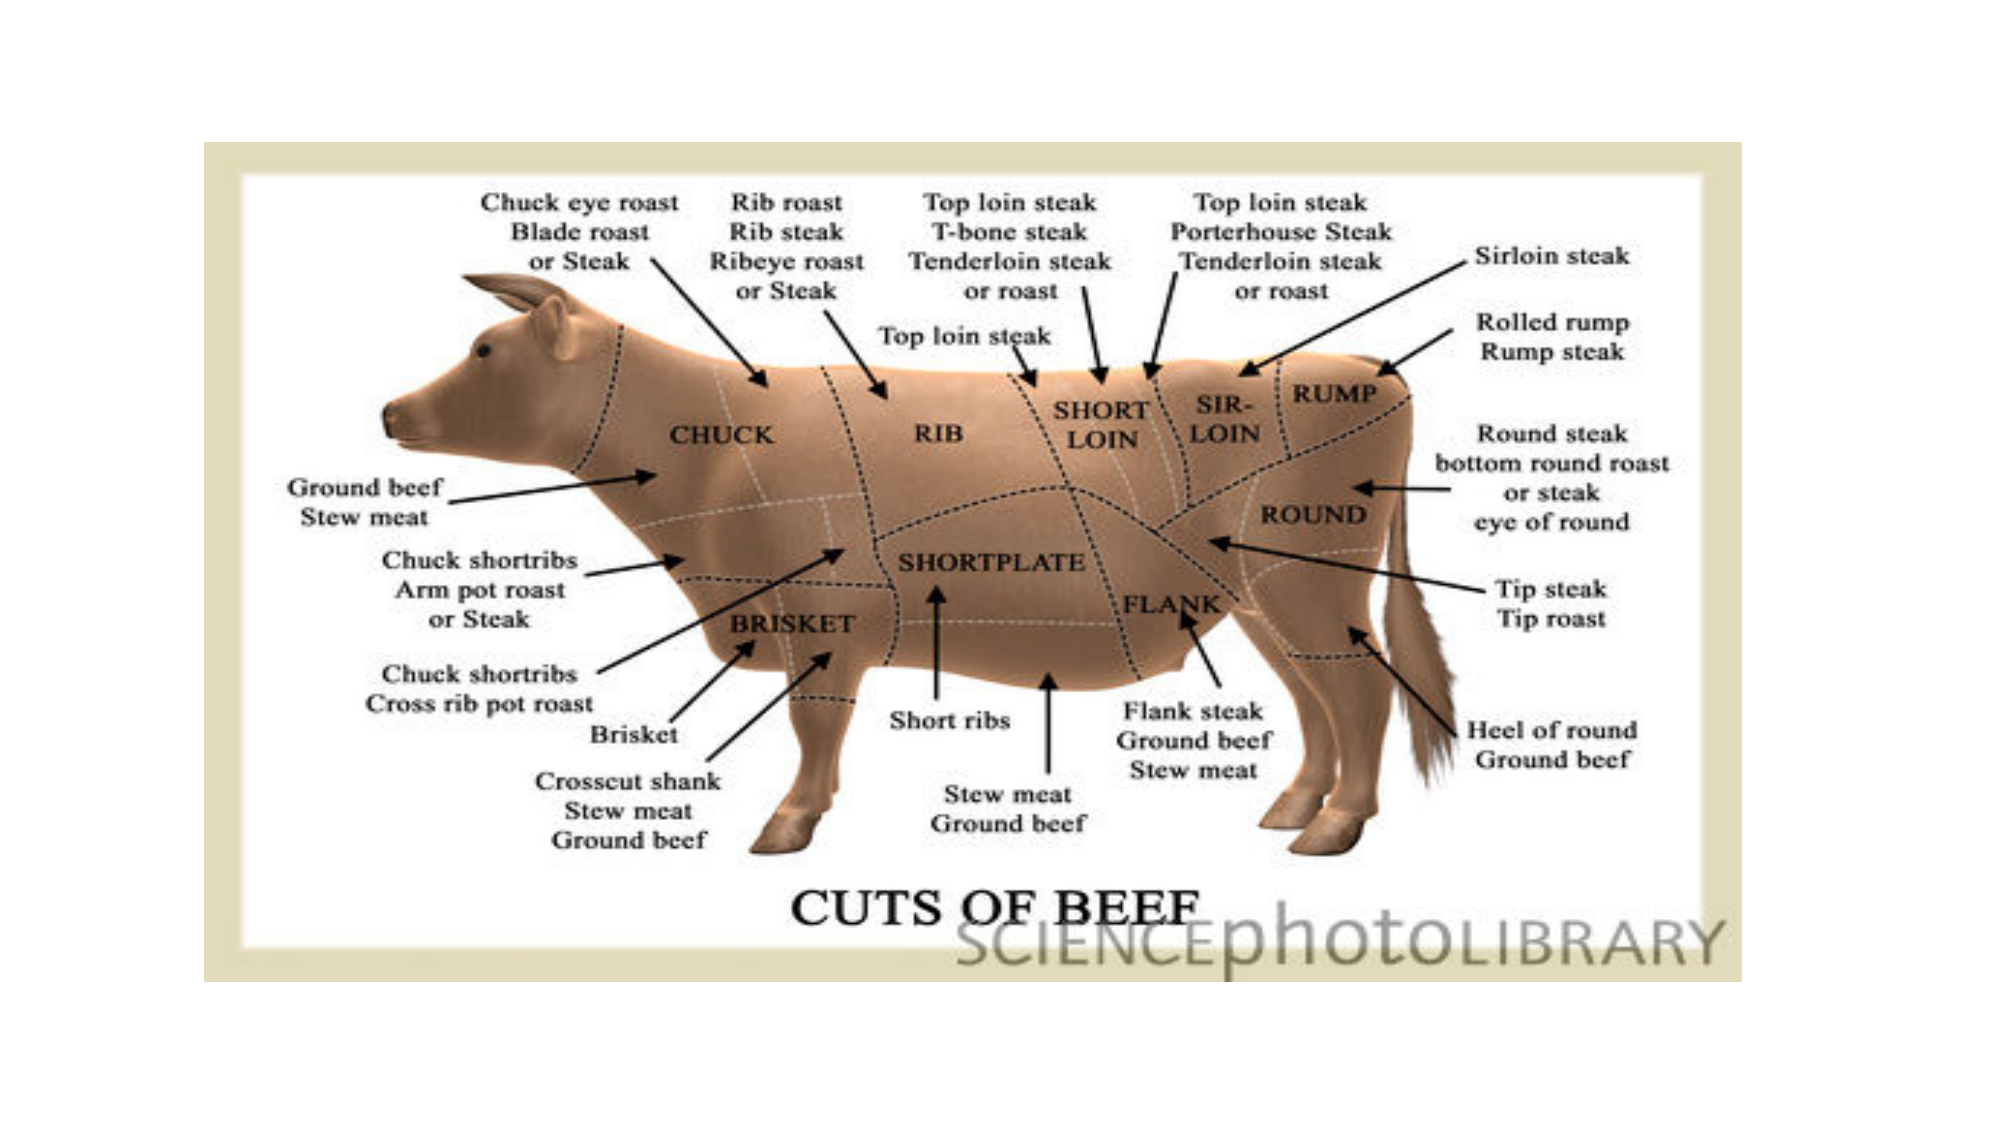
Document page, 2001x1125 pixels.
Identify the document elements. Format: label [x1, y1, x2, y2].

picture [204, 142, 1742, 982]
